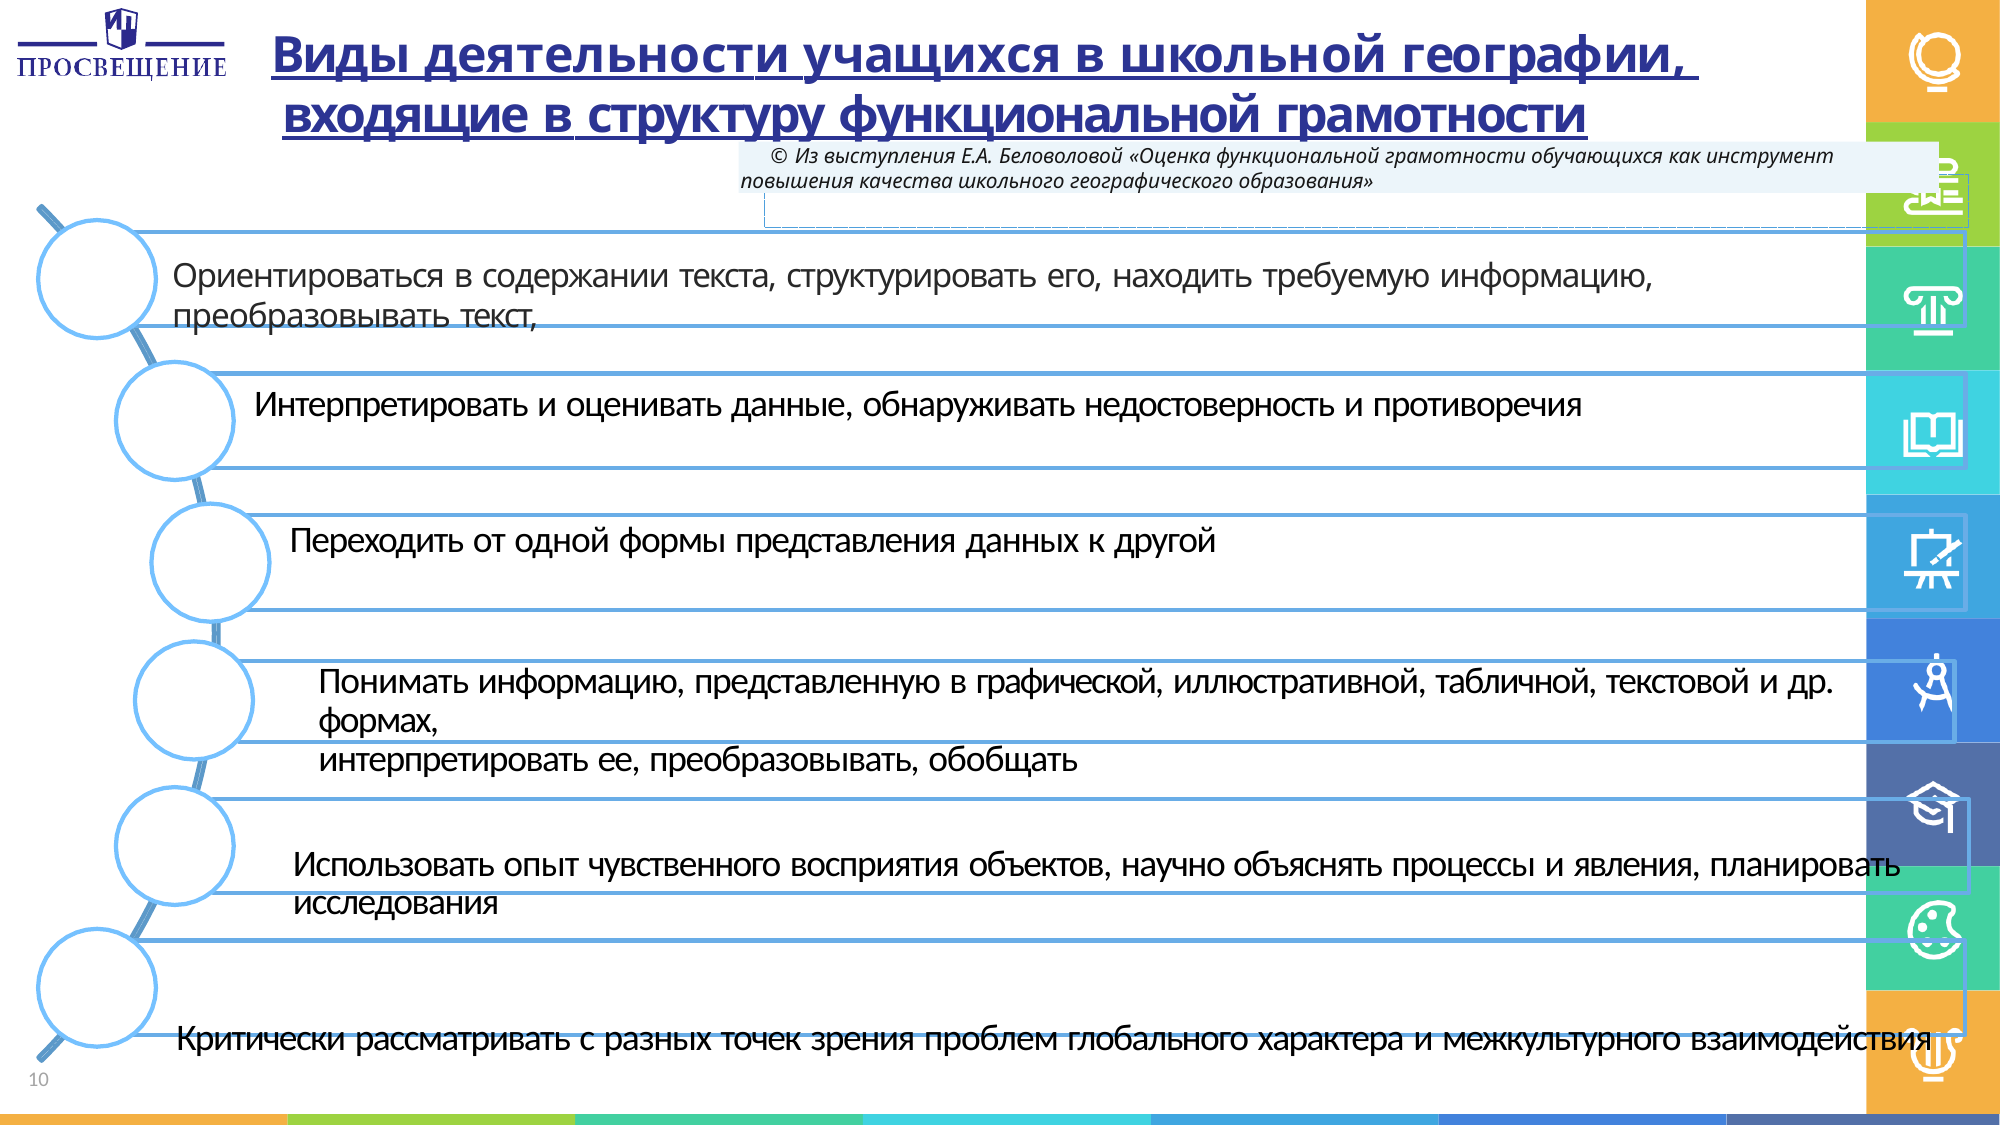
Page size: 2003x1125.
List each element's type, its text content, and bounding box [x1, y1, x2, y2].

picture [93, 58, 107, 76]
picture [110, 58, 124, 76]
picture [1866, 0, 2000, 1114]
picture [126, 58, 168, 81]
picture [17, 58, 36, 76]
picture [74, 58, 91, 76]
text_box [35, 174, 1969, 1050]
picture [38, 58, 51, 76]
text_box © Из выступления Е.А. Беловоловой «Оценка функциональной грамотности обучающихся как инструмент повышения качества школьного географического образования» [738, 141, 1939, 173]
picture [171, 58, 226, 76]
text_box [35, 1058, 1968, 1064]
slide_number 10 [21, 1068, 412, 1125]
picture [54, 58, 71, 76]
title Виды деятельности учащихся в школьной географии, входящие в структуру функциональной грамотности [269, 20, 1864, 173]
